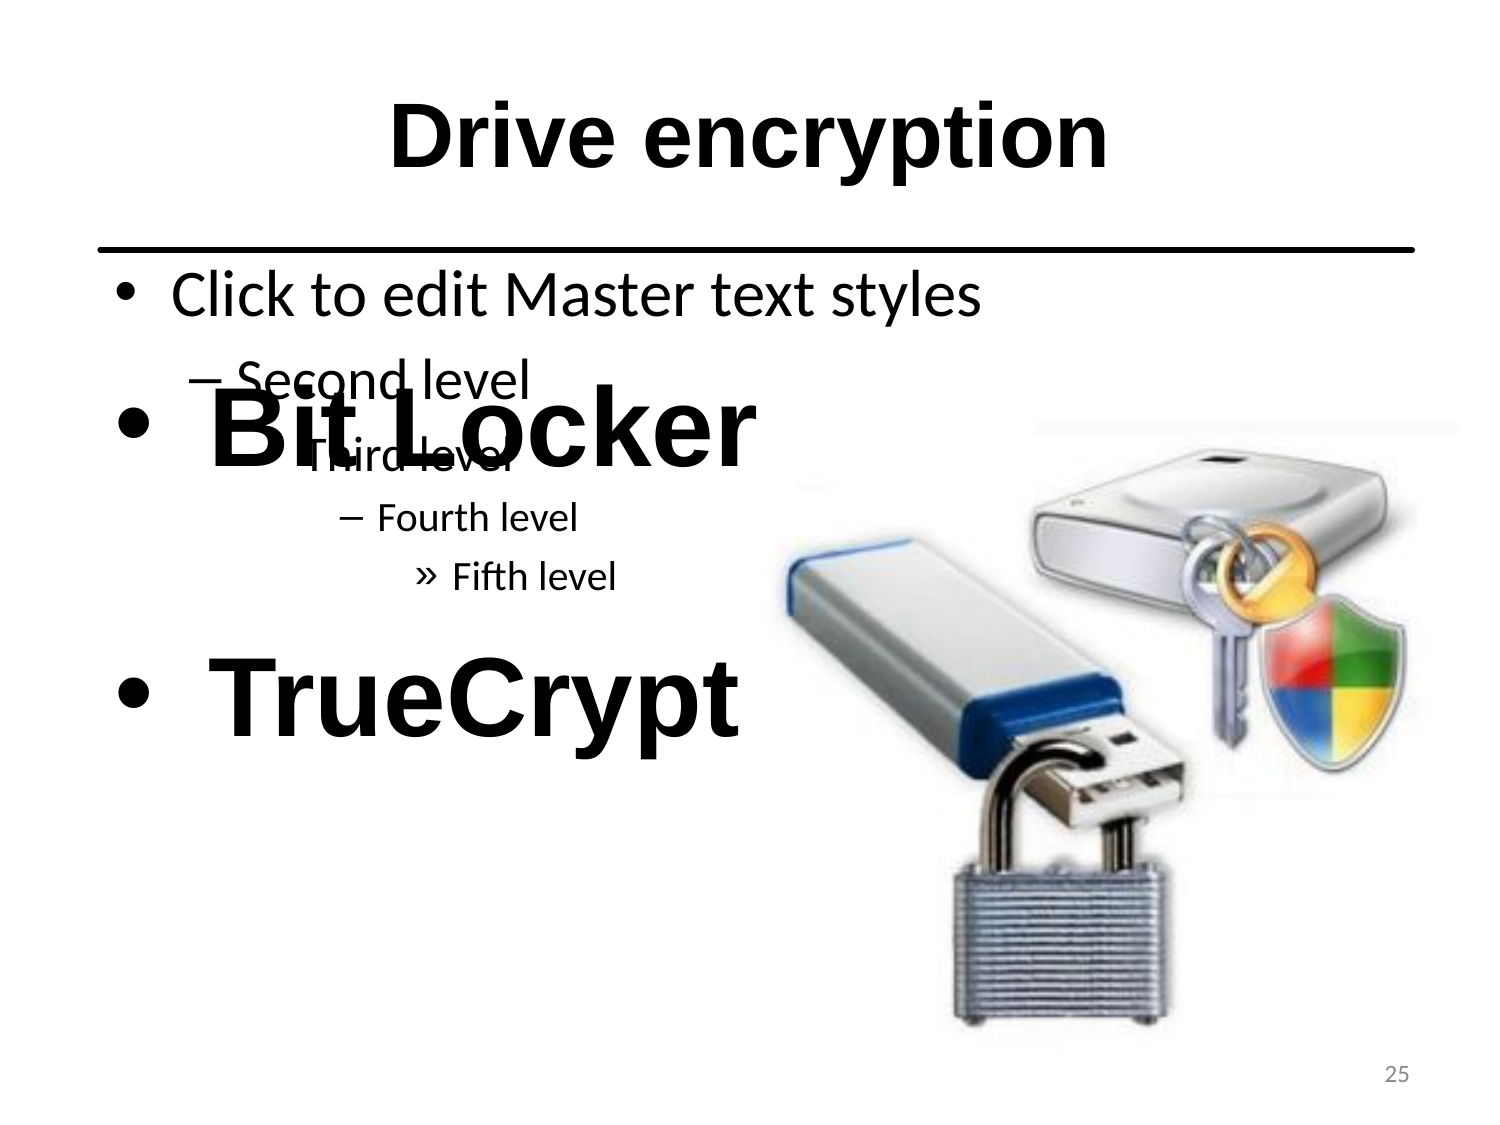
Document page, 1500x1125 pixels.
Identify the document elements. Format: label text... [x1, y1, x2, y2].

text_box Bit Locker TrueCrypt [99, 462, 732, 650]
title Drive encryption [75, 37, 1425, 225]
picture [737, 417, 1488, 1063]
slide_number 25 [1074, 1071, 1425, 1103]
